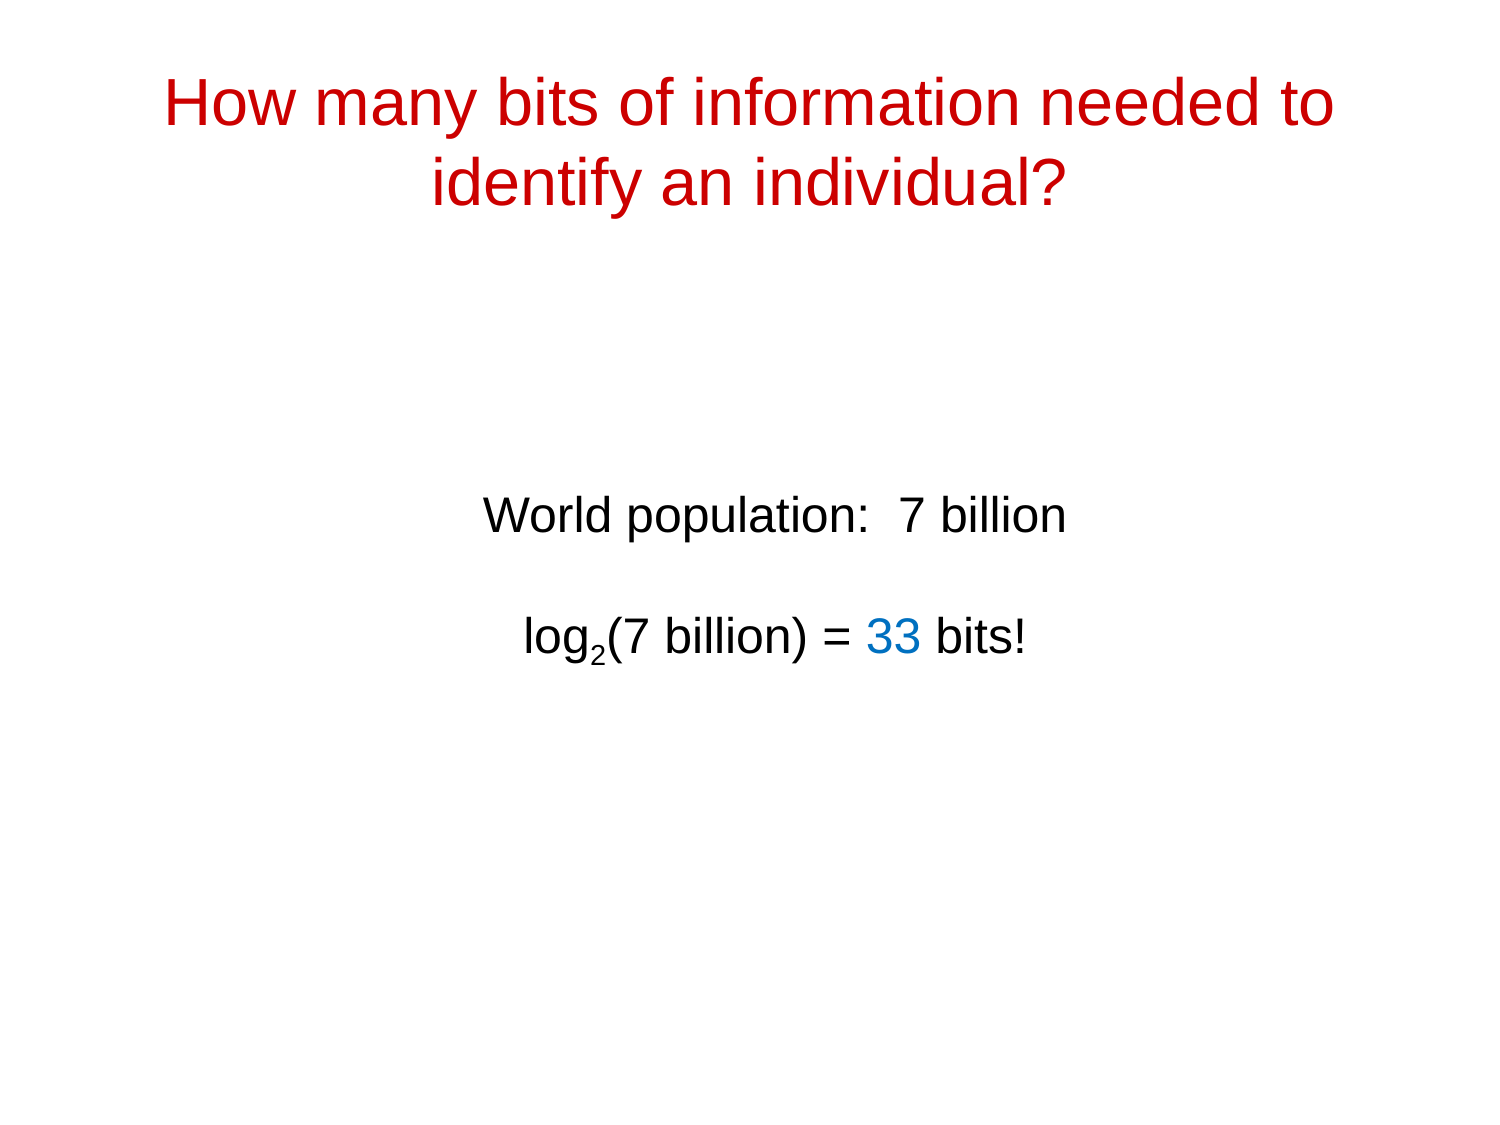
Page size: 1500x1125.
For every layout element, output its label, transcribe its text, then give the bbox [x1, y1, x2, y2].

subtitle World population: 7 billion log2(7 billion) = 33 bits! [250, 416, 1301, 704]
title How many bits of information needed to identify an individual? [75, 45, 1425, 233]
